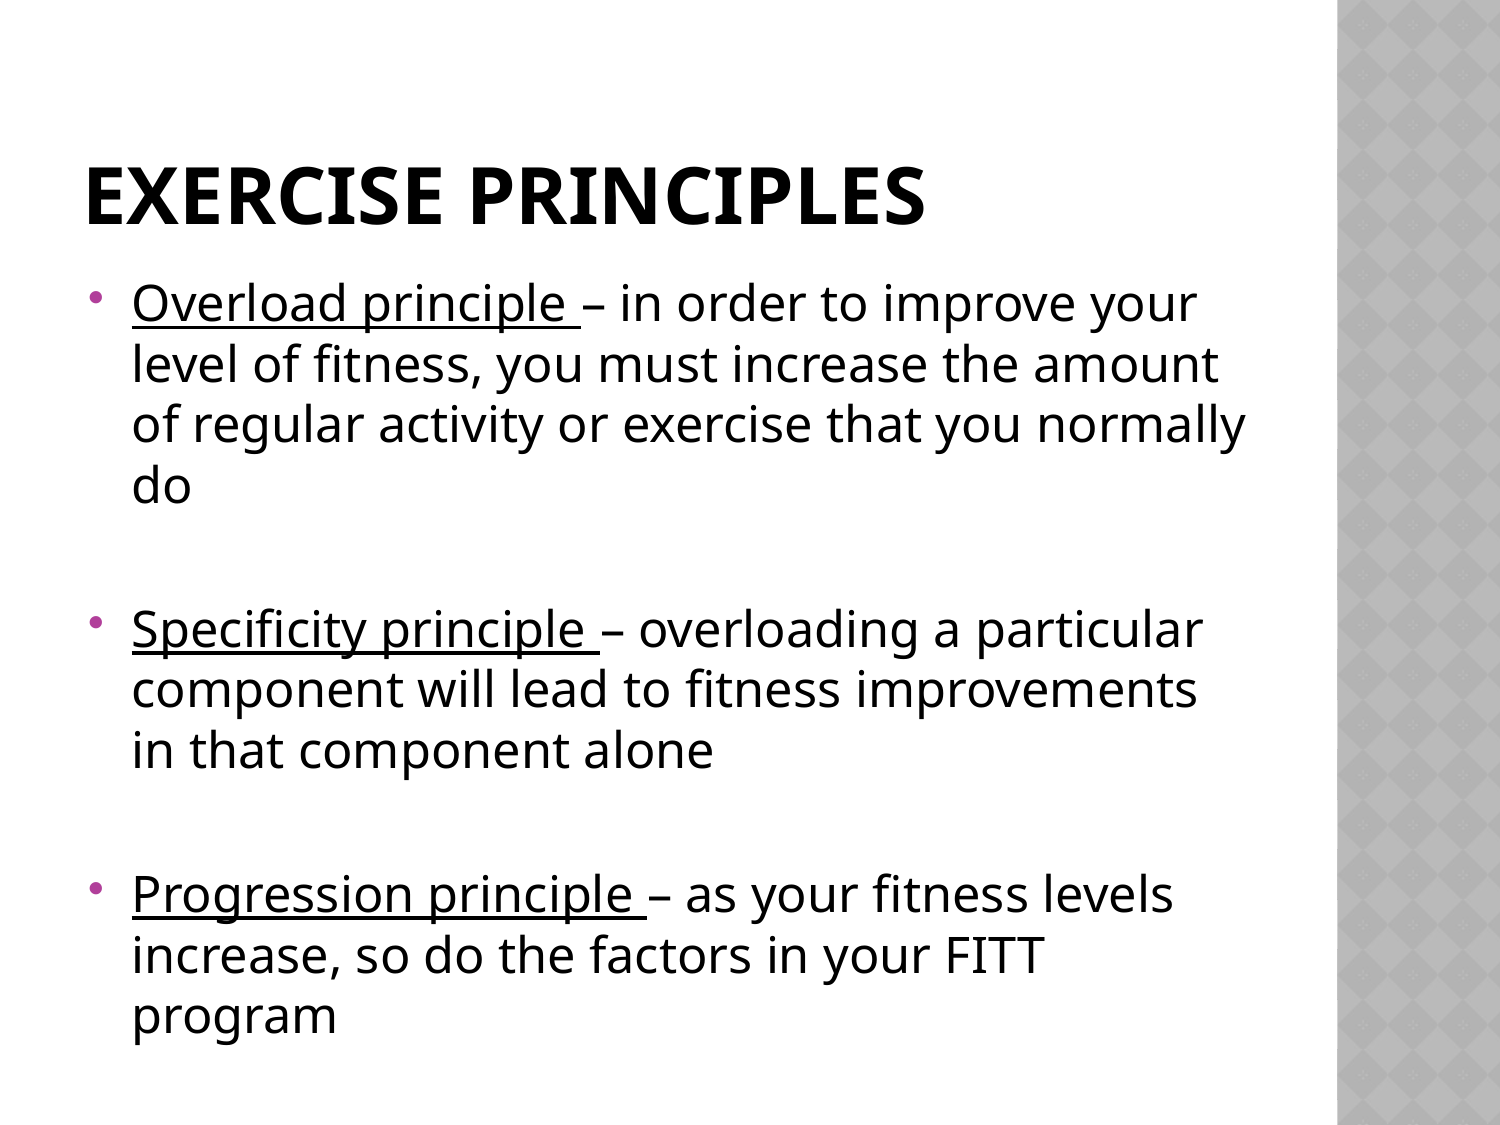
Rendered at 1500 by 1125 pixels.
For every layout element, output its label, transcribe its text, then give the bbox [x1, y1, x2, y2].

list Overload principle – in order to improve your level of fitness, you must increase the amount of regular activity or exercise that you normally do Specificity principle – overloading a particular component will lead to fitness improvements in that component alone Progression principle – as your fitness levels increase, so do the factors in your FITT program [75, 264, 1263, 1059]
title Exercise Principles [75, 52, 1263, 240]
